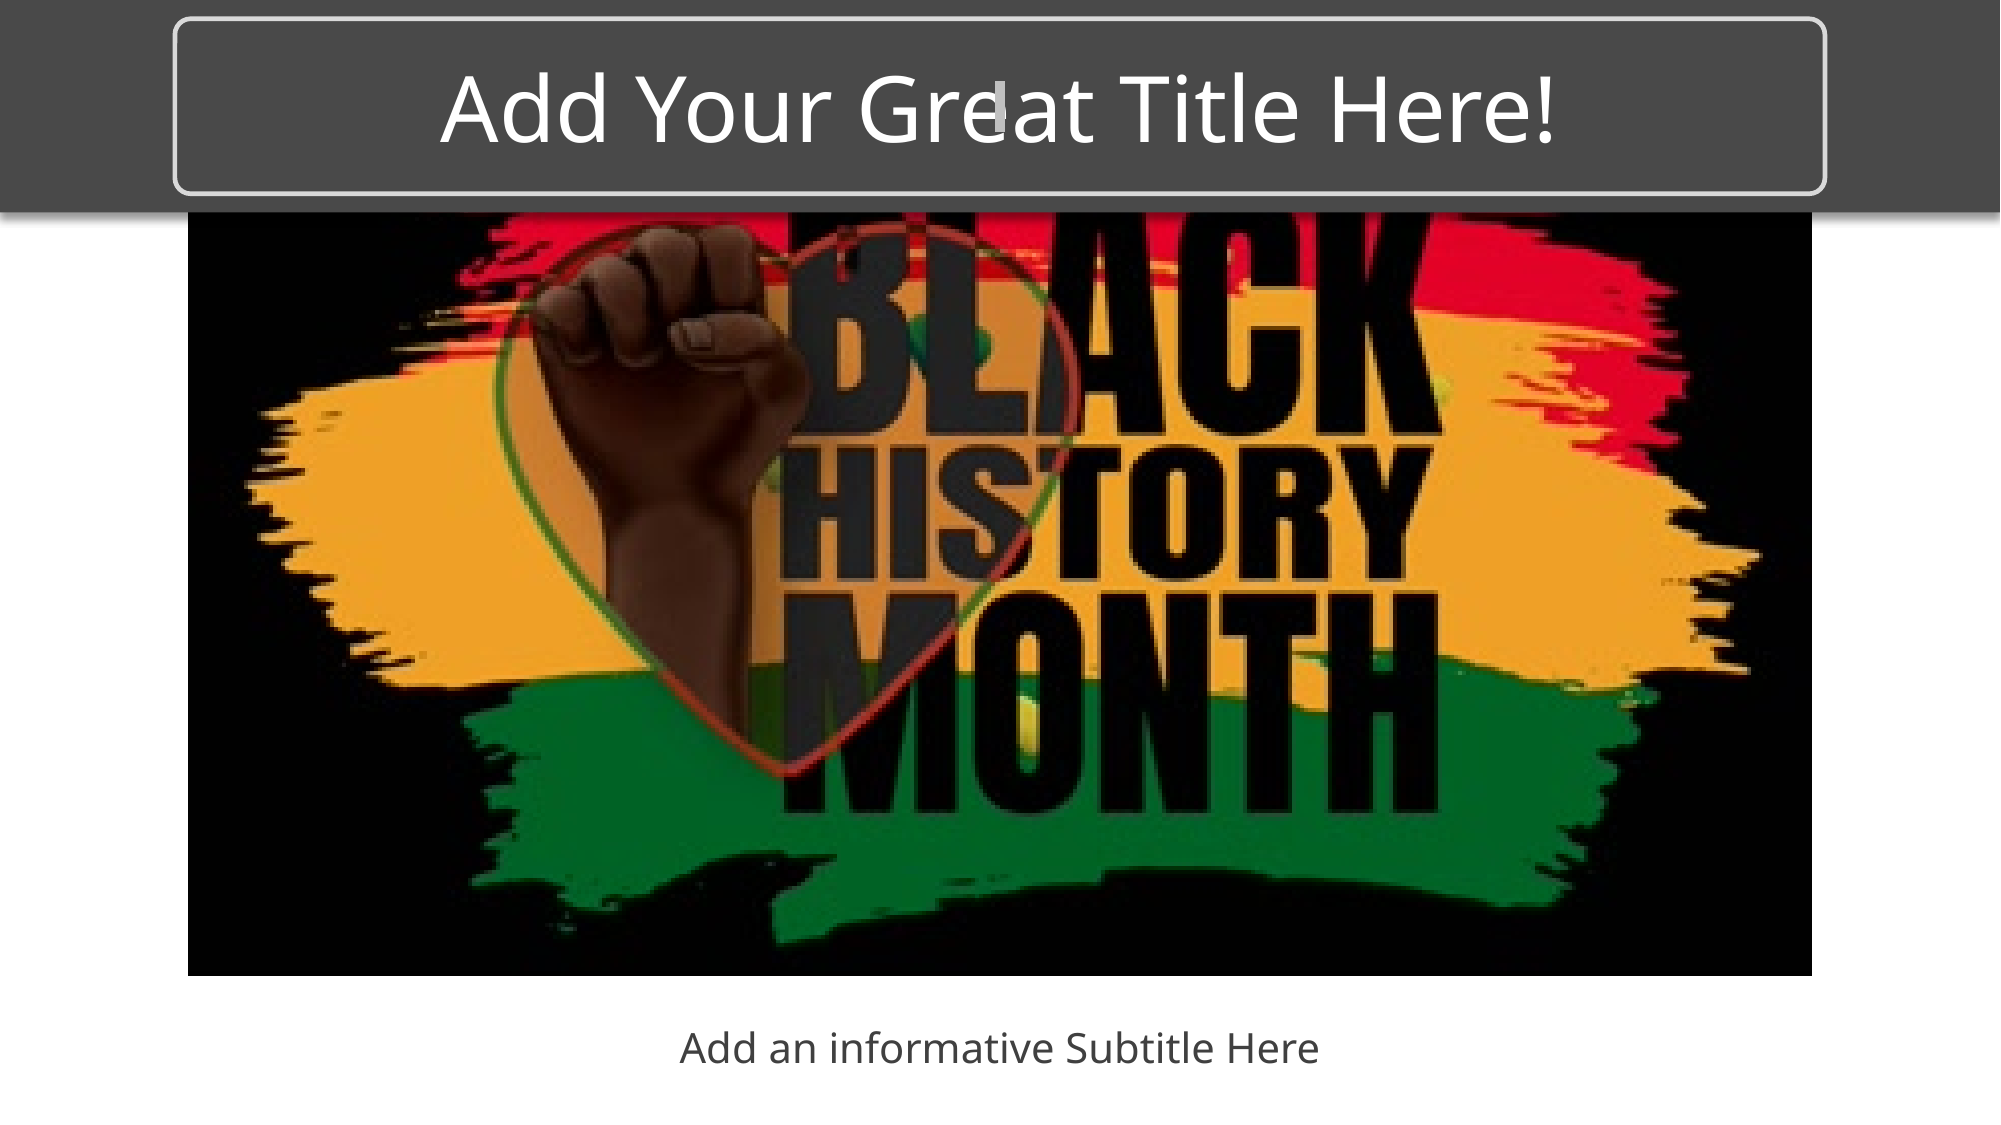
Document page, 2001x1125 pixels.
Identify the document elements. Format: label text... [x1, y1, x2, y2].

text_box Add an informative Subtitle Here [249, 1013, 1750, 1083]
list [187, 224, 1813, 977]
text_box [0, 0, 2000, 213]
